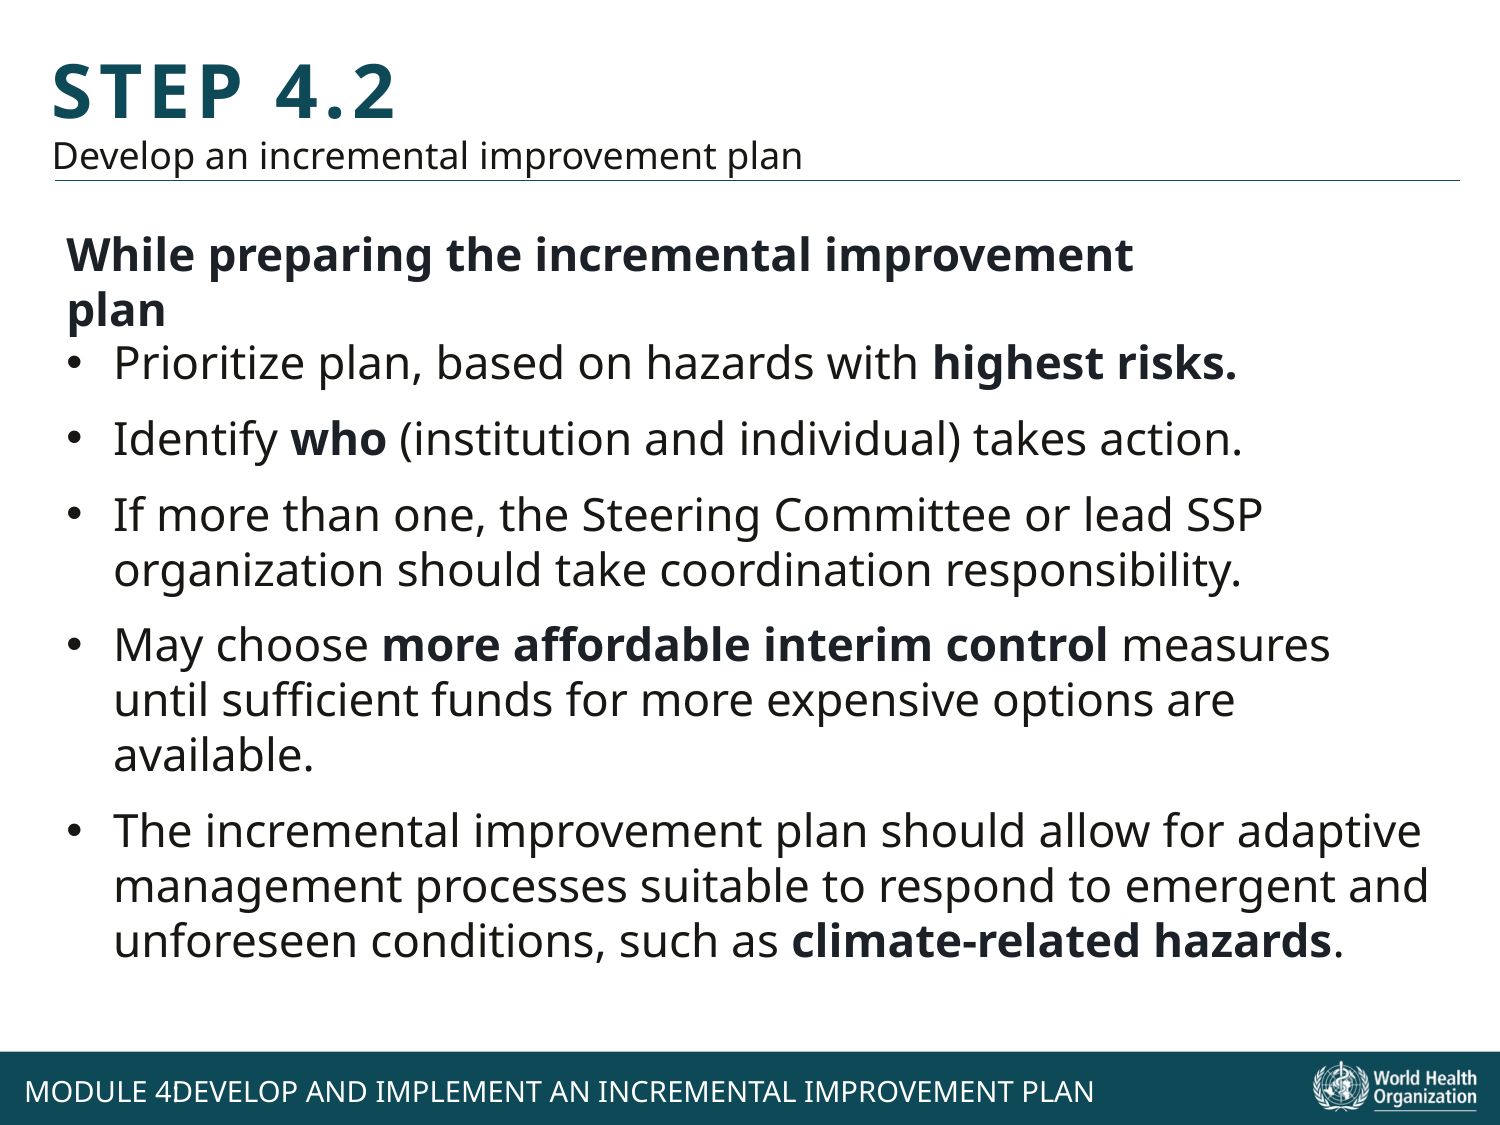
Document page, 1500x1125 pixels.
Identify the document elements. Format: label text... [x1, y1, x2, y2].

list While preparing the incremental improvement plan [51, 251, 1206, 311]
picture [1308, 1049, 1482, 1113]
list Prioritize plan, based on hazards with highest risks. Identify who (institution and individual) takes action. If more than one, the Steering Committee or lead SSP organization should take coordination responsibility. May choose more affordable interim control measures until sufficient funds for more expensive options are available. The incremental improvement plan should allow for adaptive management processes suitable to respond to emergent and unforeseen conditions, such as climate-related hazards. [51, 326, 1452, 1028]
